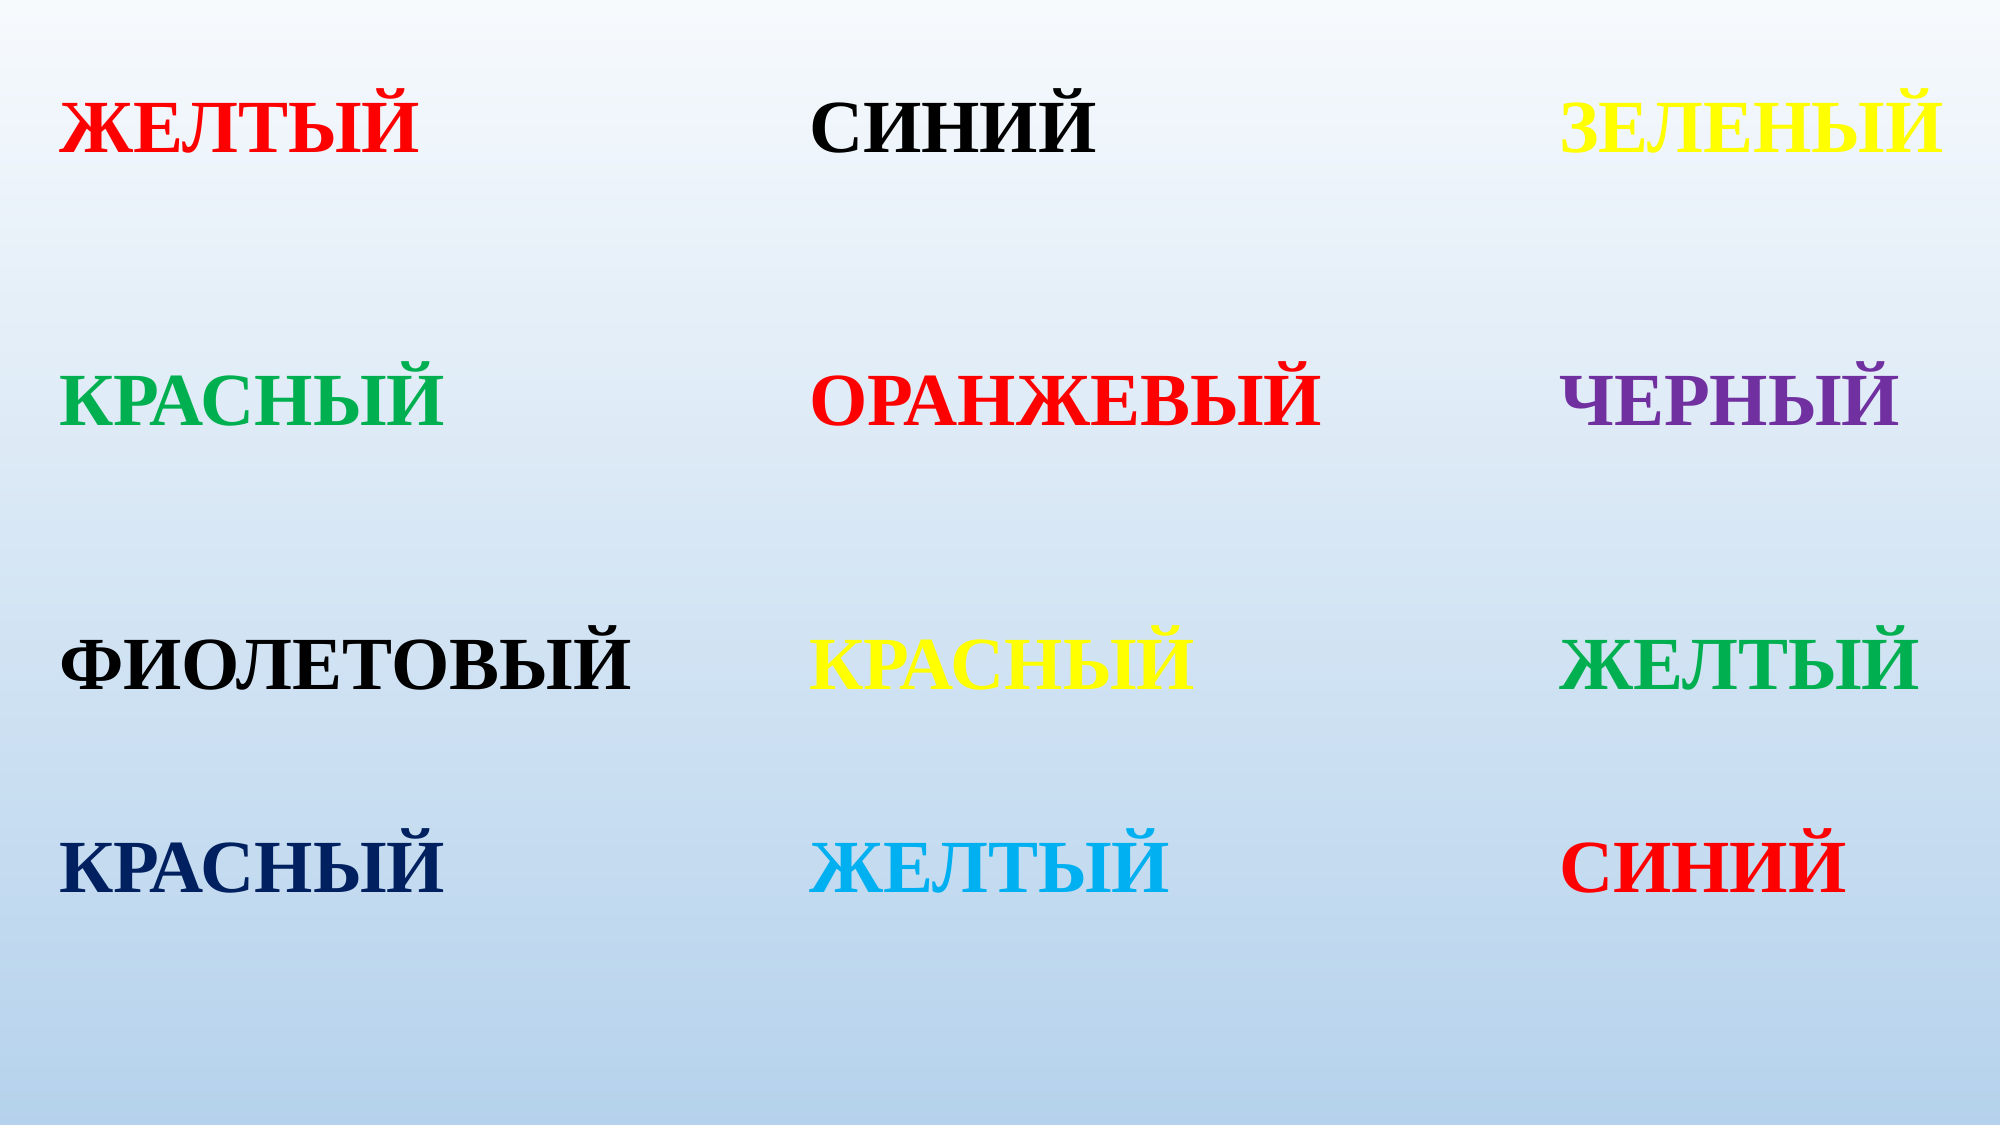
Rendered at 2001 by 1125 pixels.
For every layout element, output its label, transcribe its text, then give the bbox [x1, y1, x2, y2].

list ЖЕЛТЫЙ СИНИЙ ЗЕЛЕНЫЙ КРАСНЫЙ ОРАНЖЕВЫЙ ЧЕРНЫЙ ФИОЛЕТОВЫЙ КРАСНЫЙ ЖЕЛТЫЙ КРАСНЫЙ ЖЕЛТЫЙ СИНИЙ [44, 80, 2000, 1095]
